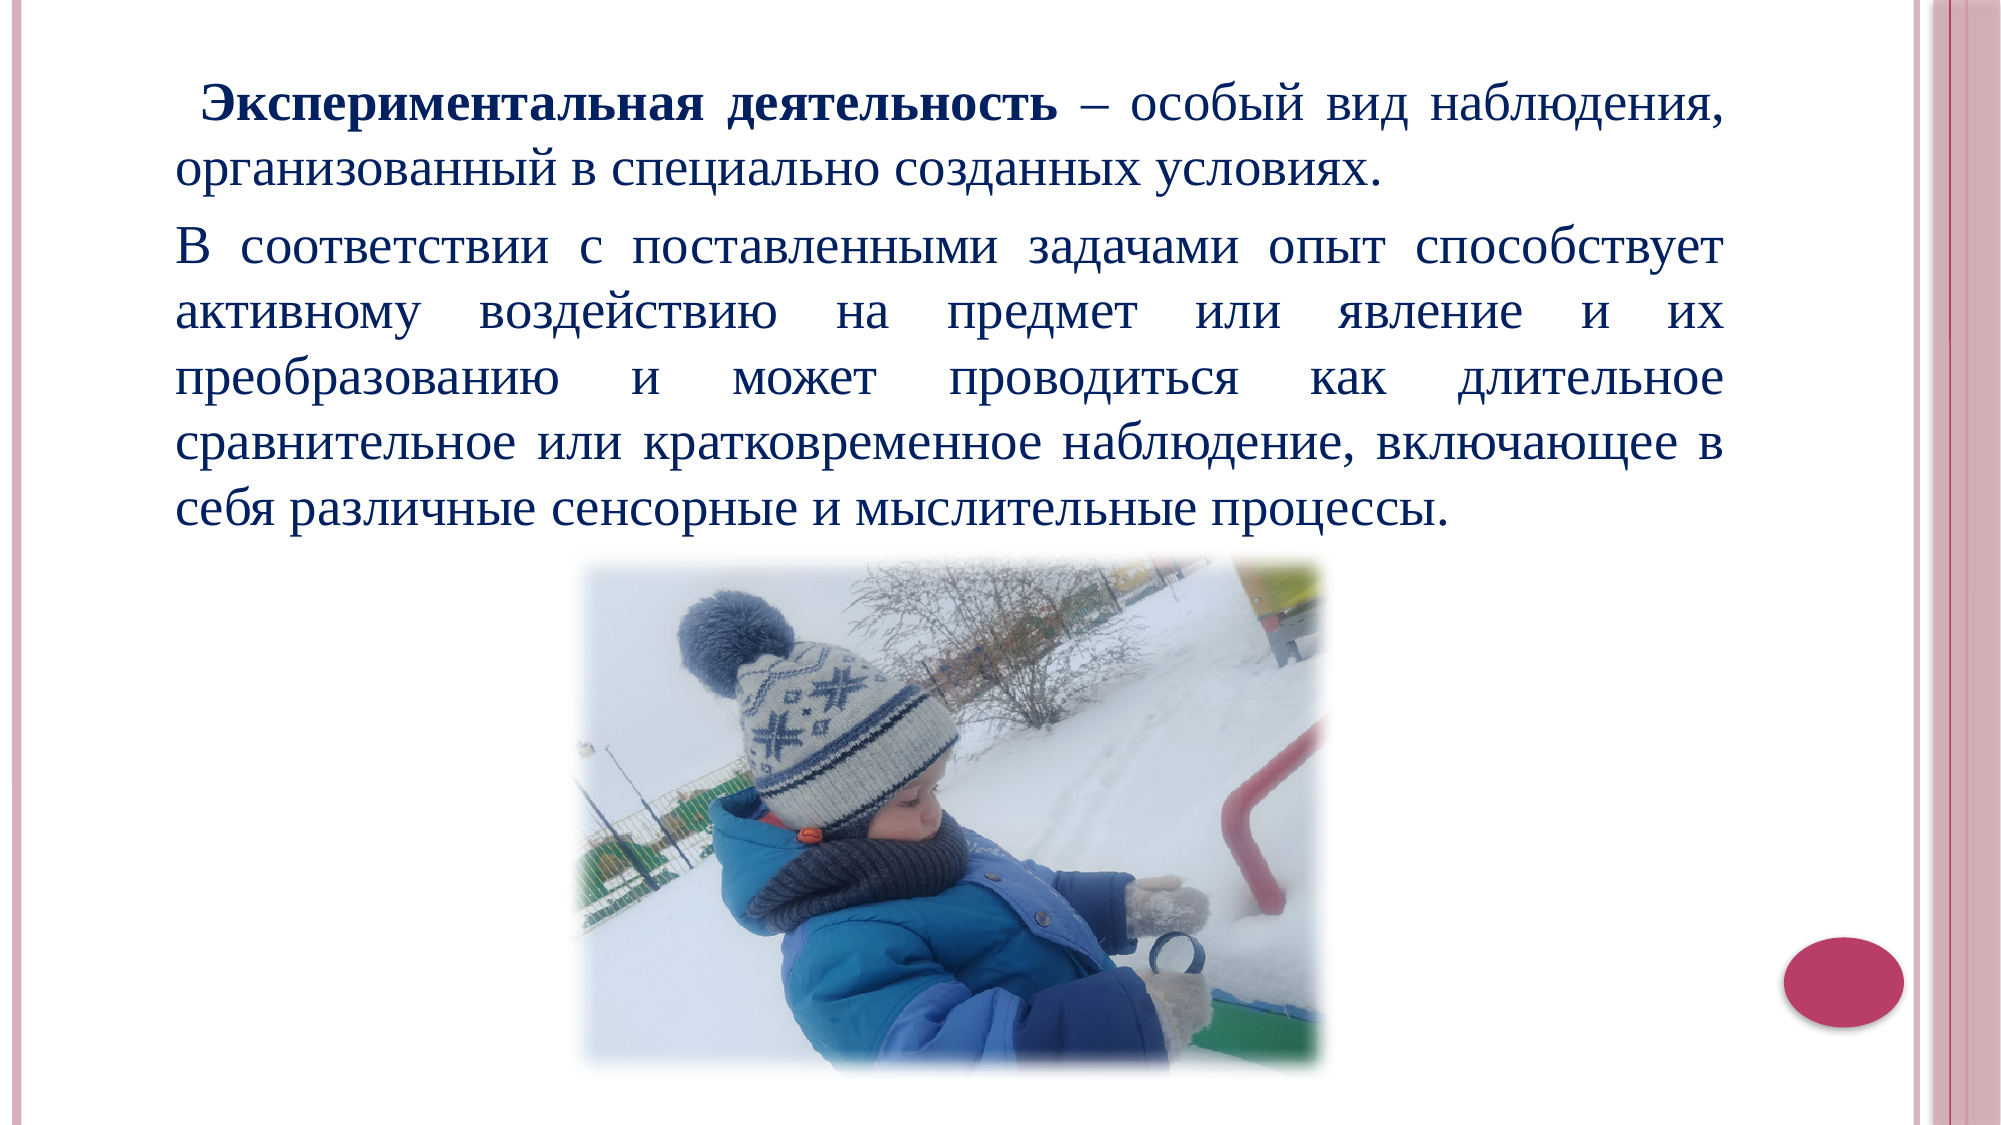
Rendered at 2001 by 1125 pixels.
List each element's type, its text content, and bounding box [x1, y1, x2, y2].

picture [566, 548, 1335, 1081]
list Экспериментальная деятельность – особый вид наблюдения, организованный в специально созданных условиях. В соответствии с поставленными задачами опыт способствует активному воздействию на предмет или явление и их преобразованию и может проводиться как длительное сравнительное или кратковременное наблюдение, включающее в себя различные сенсорные и мыслительные процессы. [114, 58, 1741, 646]
